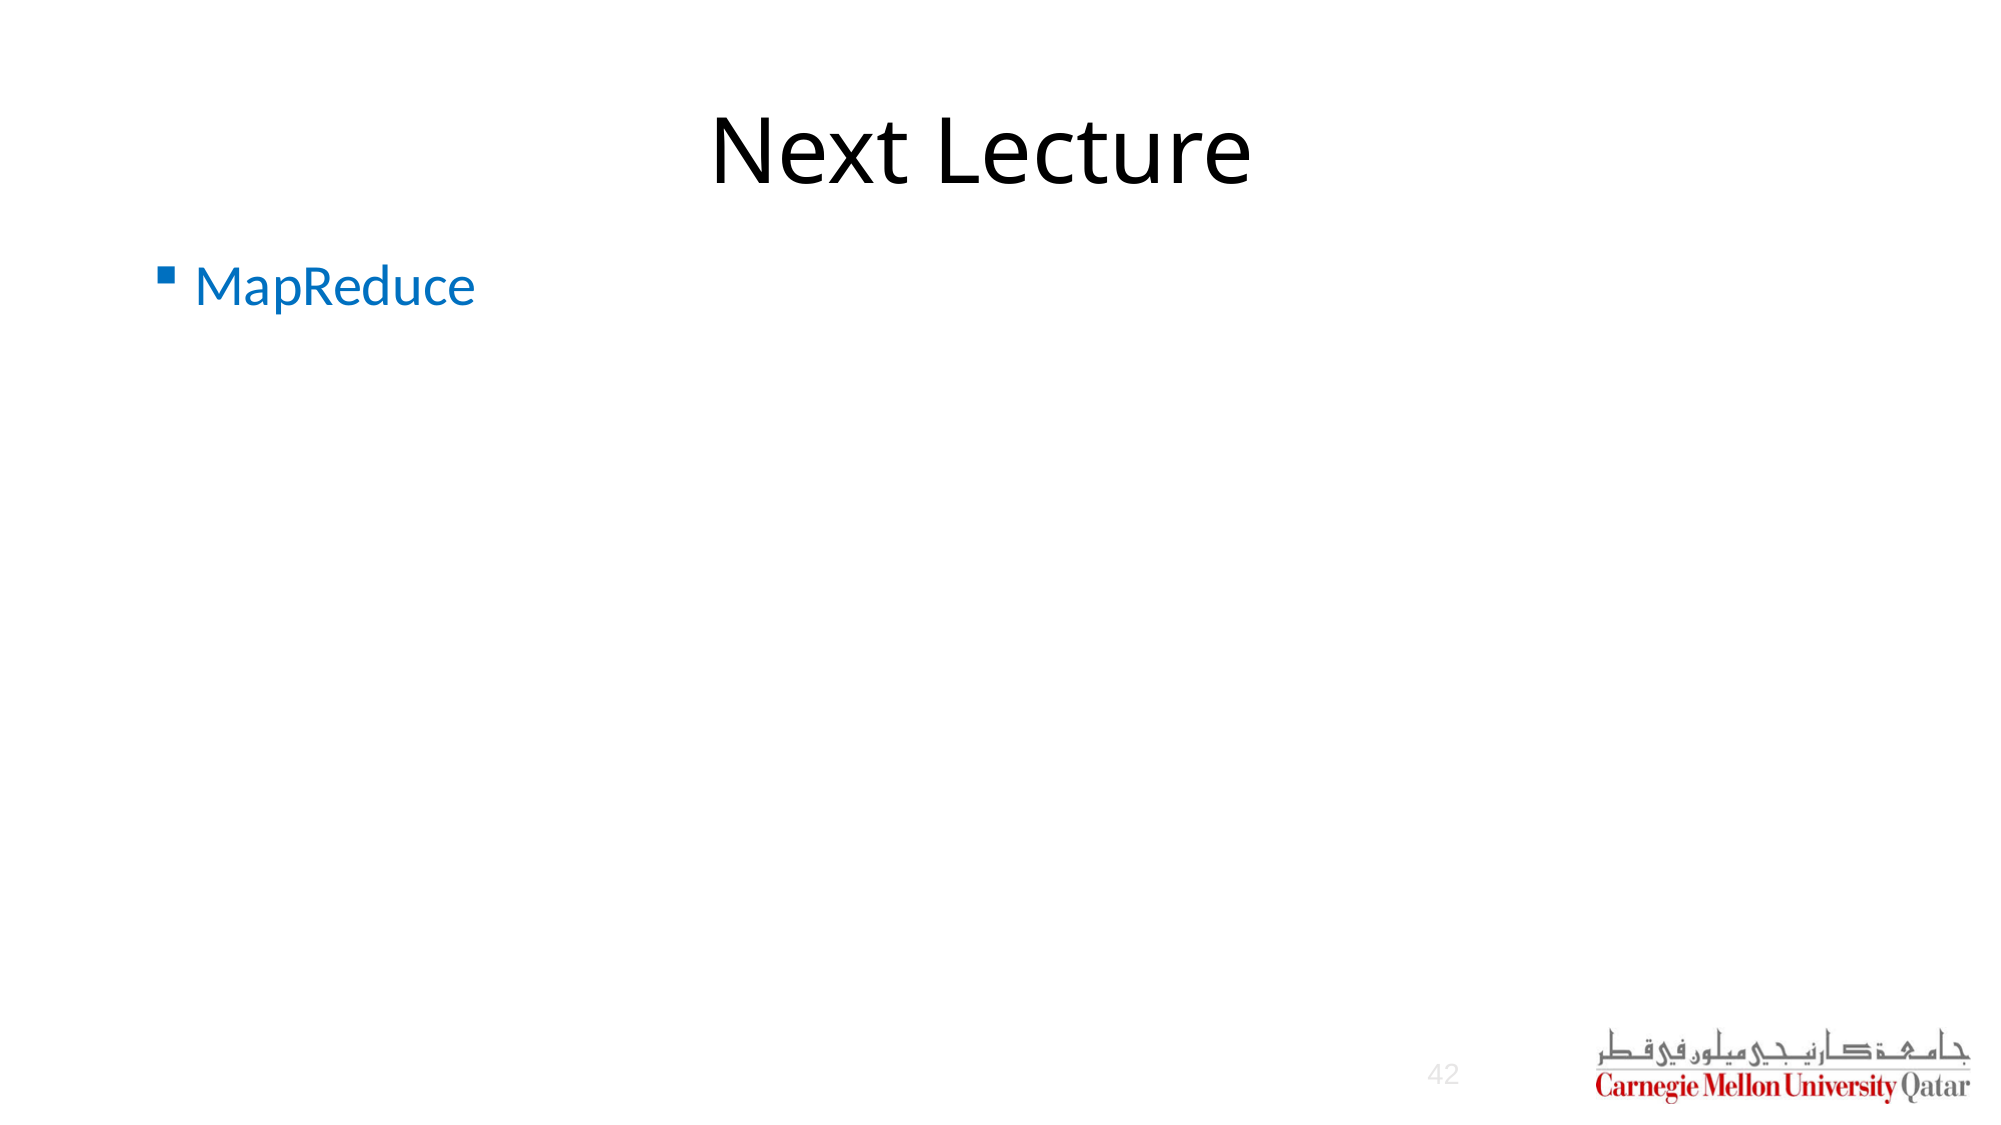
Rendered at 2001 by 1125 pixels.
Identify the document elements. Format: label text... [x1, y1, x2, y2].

slide_number 42 [1412, 1042, 1863, 1103]
title Next Lecture [288, 45, 1675, 239]
list MapReduce [138, 239, 1812, 983]
picture [1596, 1027, 1971, 1104]
